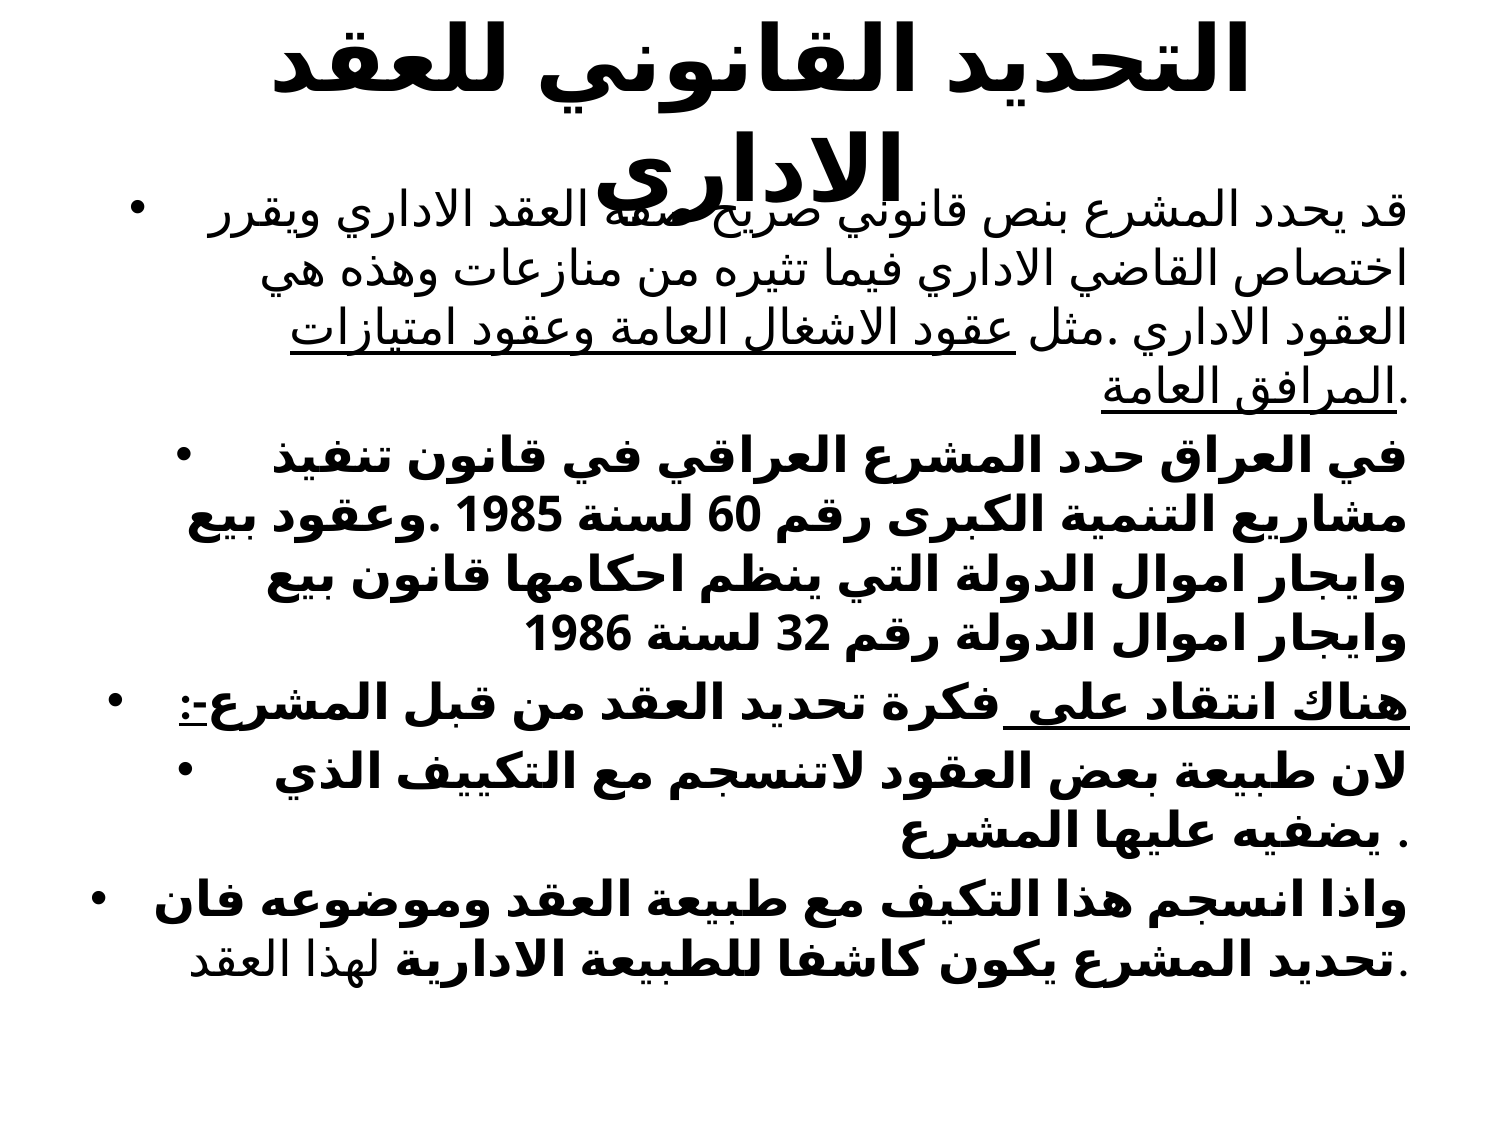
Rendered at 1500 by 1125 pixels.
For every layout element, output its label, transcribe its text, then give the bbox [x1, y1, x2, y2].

list قد يحدد المشرع بنص قانوني صريح صفة العقد الاداري ويقرر اختصاص القاضي الاداري فيما تثيره من منازعات وهذه هي العقود الاداري .مثل عقود الاشغال العامة وعقود امتيازات المرافق العامة. في العراق حدد المشرع العراقي في قانون تنفيذ مشاريع التنمية الكبرى رقم 60 لسنة 1985 .وعقود بيع وايجار اموال الدولة التي ينظم احكامها قانون بيع وايجار اموال الدولة رقم 32 لسنة 1986 :-هناك انتقاد على فكرة تحديد العقد من قبل المشرع لان طبيعة بعض العقود لاتنسجم مع التكييف الذي يضفيه عليها المشرع . واذا انسجم هذا التكيف مع طبيعة العقد وموضوعه فان تحديد المشرع يكون كاشفا للطبيعة الادارية لهذا العقد. [75, 175, 1425, 1005]
title التحديد القانوني للعقد الاداري [75, 45, 1425, 175]
